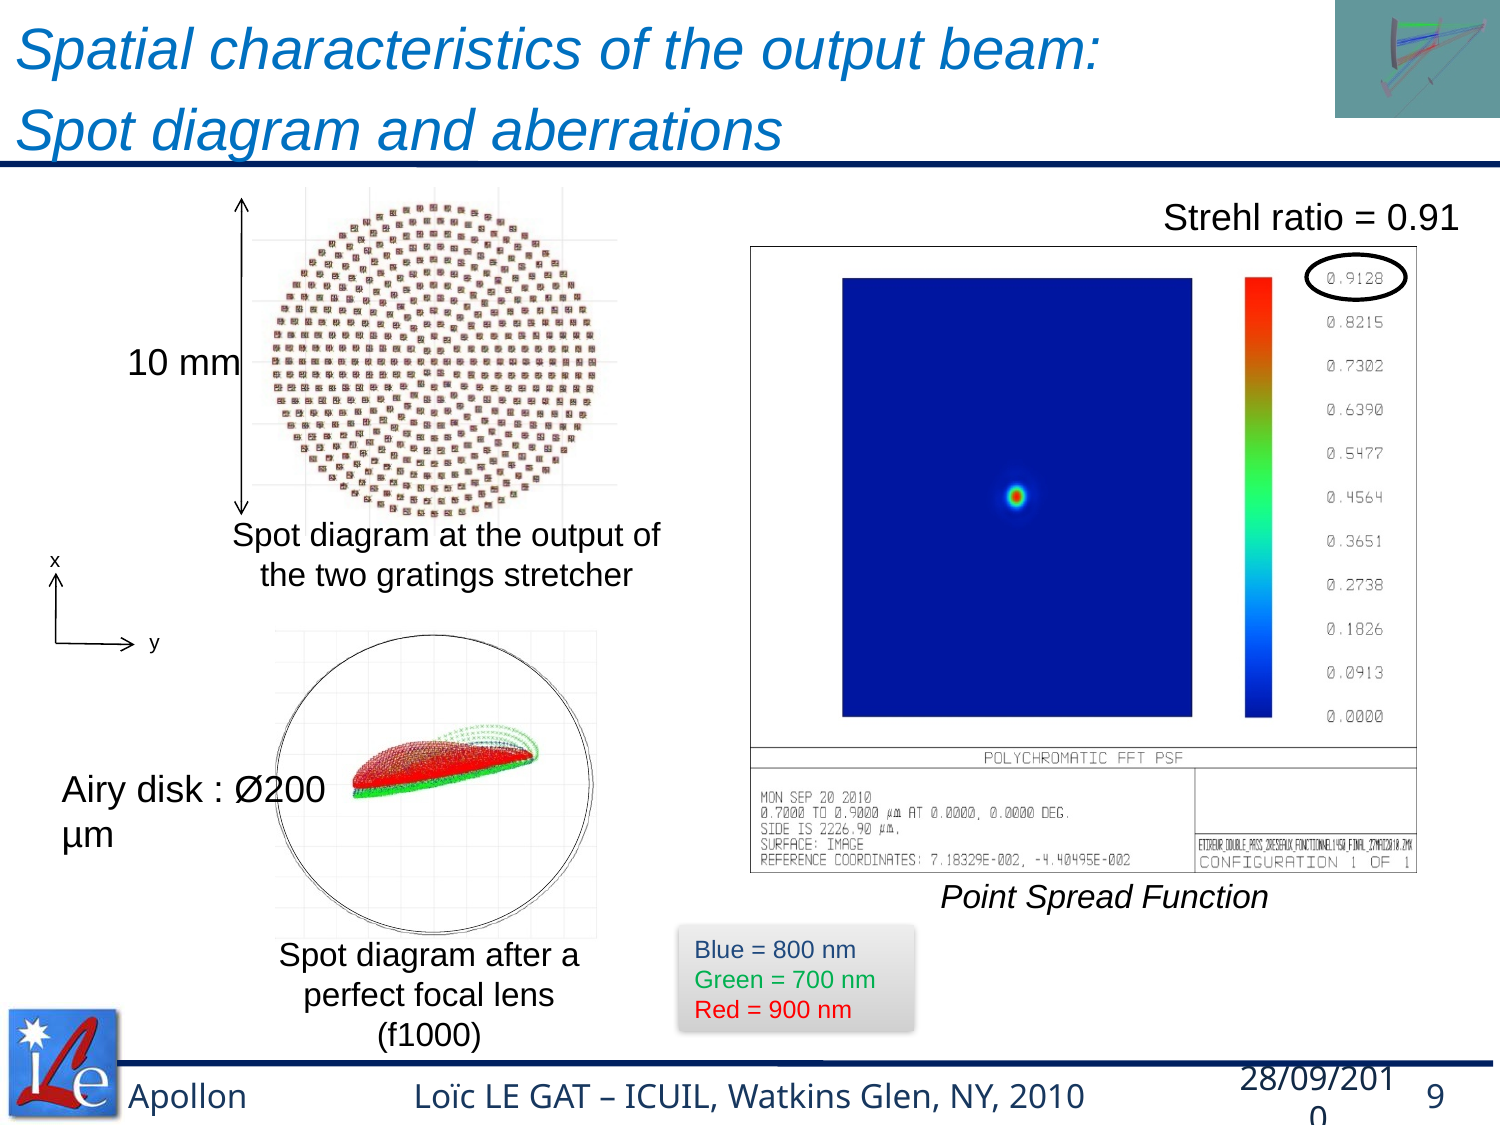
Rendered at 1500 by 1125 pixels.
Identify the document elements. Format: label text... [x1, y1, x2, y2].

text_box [34, 538, 182, 662]
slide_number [1218, 1069, 1418, 1125]
text_box Blue = 800 nm Green = 700 nm Red = 900 nm [679, 925, 915, 1031]
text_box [749, 185, 1500, 950]
list Spatial characteristics of the output beam: Spot diagram and aberrations [0, 0, 1243, 171]
picture [1335, 0, 1500, 119]
picture [0, 1002, 125, 1125]
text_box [46, 620, 622, 1002]
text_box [112, 187, 692, 603]
